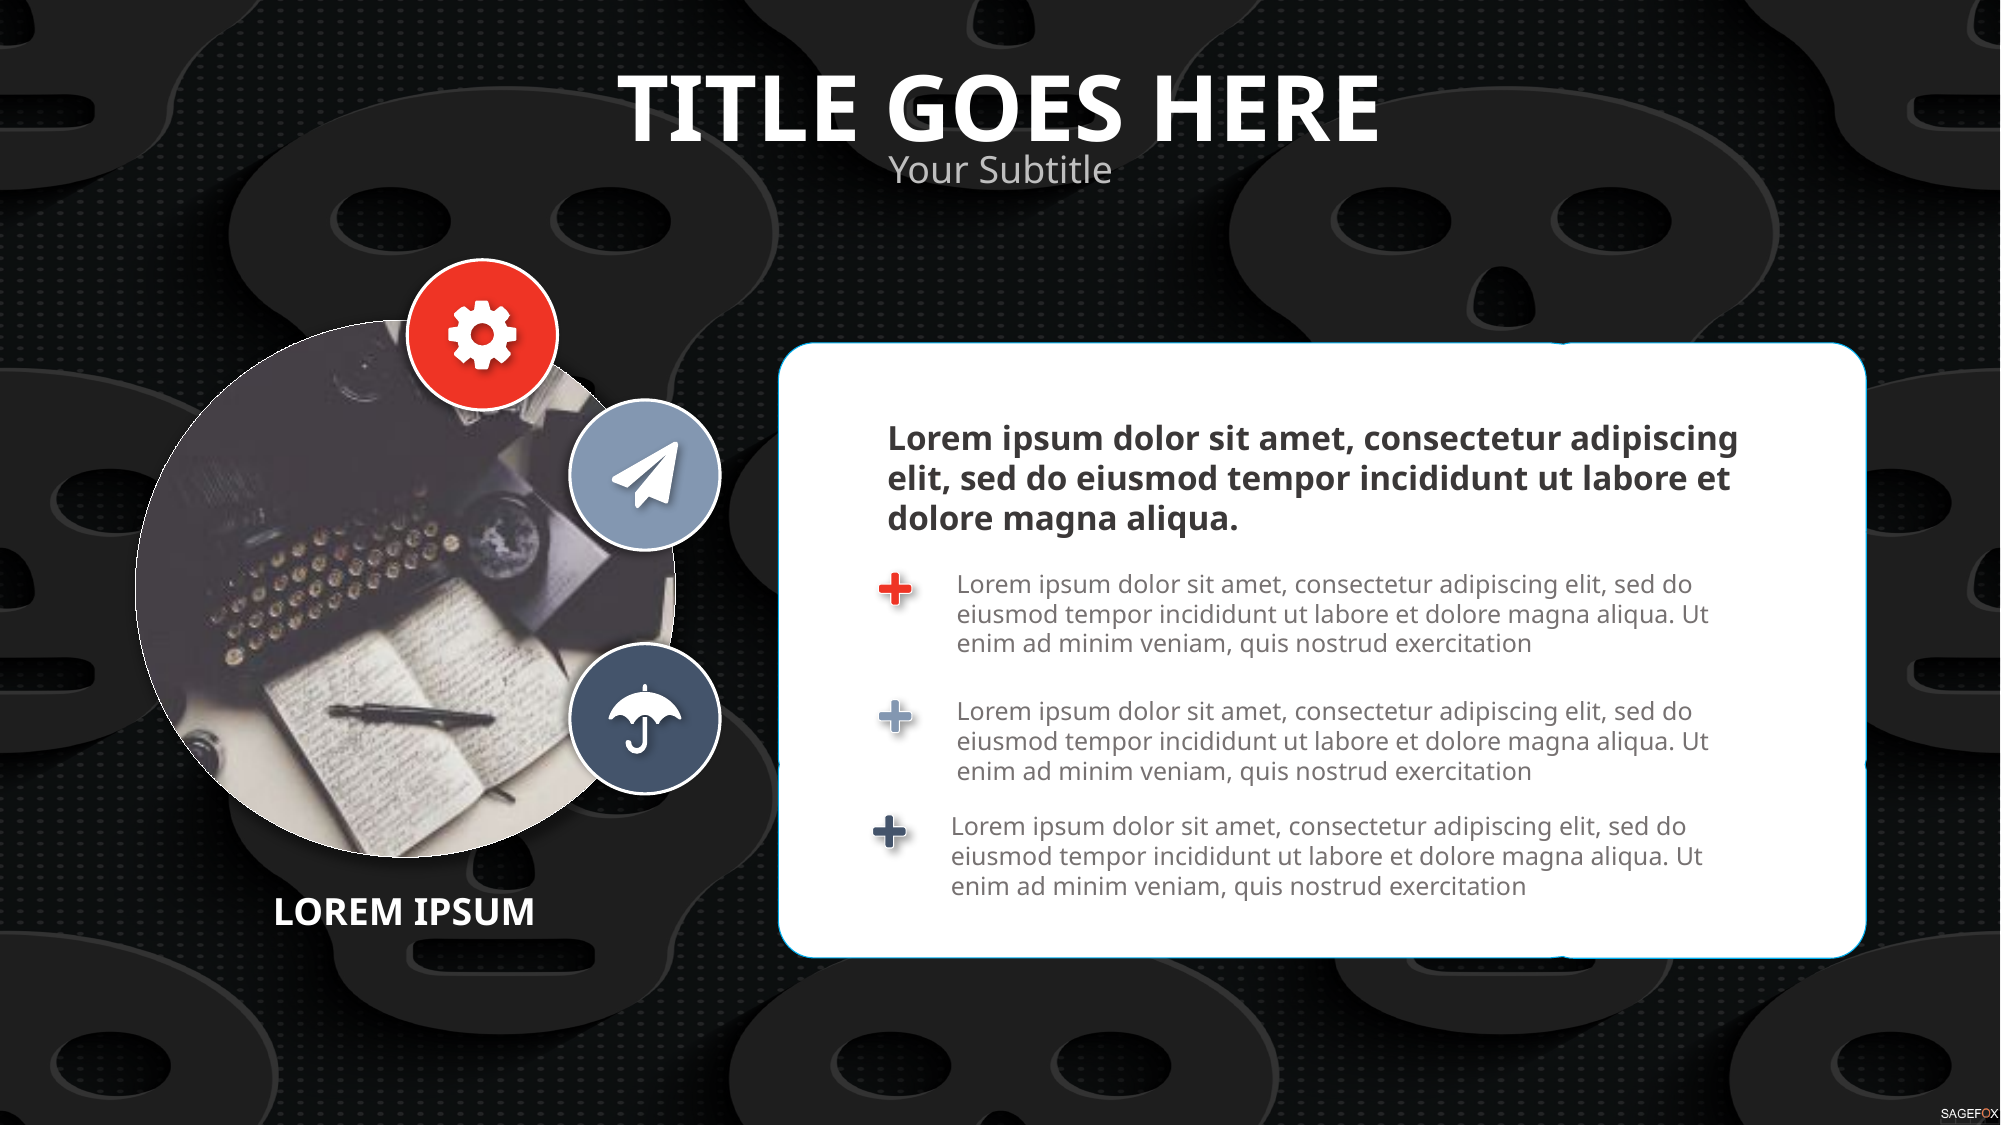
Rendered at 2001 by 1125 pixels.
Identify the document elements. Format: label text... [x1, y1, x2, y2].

text_box Lorem ipsum dolor sit amet, consectetur adipiscing elit, sed do eiusmod tempor incididunt ut labore et dolore magna aliqua. [872, 409, 1773, 545]
text_box [676, 649, 722, 789]
text_box [777, 341, 1868, 960]
text_box Lorem ipsum dolor sit amet, consectetur adipiscing elit, sed do eiusmod tempor incididunt ut labore et dolore magna aliqua. Ut enim ad minim veniam, quis nostrud exercitation [940, 805, 1753, 906]
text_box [548, 42, 1452, 199]
picture [0, 0, 2001, 1125]
text_box LOREM IPSUM [133, 880, 676, 941]
text_box Lorem ipsum dolor sit amet, consectetur adipiscing elit, sed do eiusmod tempor incididunt ut labore et dolore magna aliqua. Ut enim ad minim veniam, quis nostrud exercitation [946, 690, 1759, 791]
text_box [872, 814, 907, 848]
text_box [407, 258, 558, 320]
text_box Lorem ipsum dolor sit amet, consectetur adipiscing elit, sed do eiusmod tempor incididunt ut labore et dolore magna aliqua. Ut enim ad minim veniam, quis nostrud exercitation [946, 563, 1759, 663]
text_box [676, 405, 722, 545]
text_box [878, 699, 912, 733]
text_box [878, 572, 912, 606]
text_box [676, 707, 682, 720]
text_box [454, 300, 511, 320]
